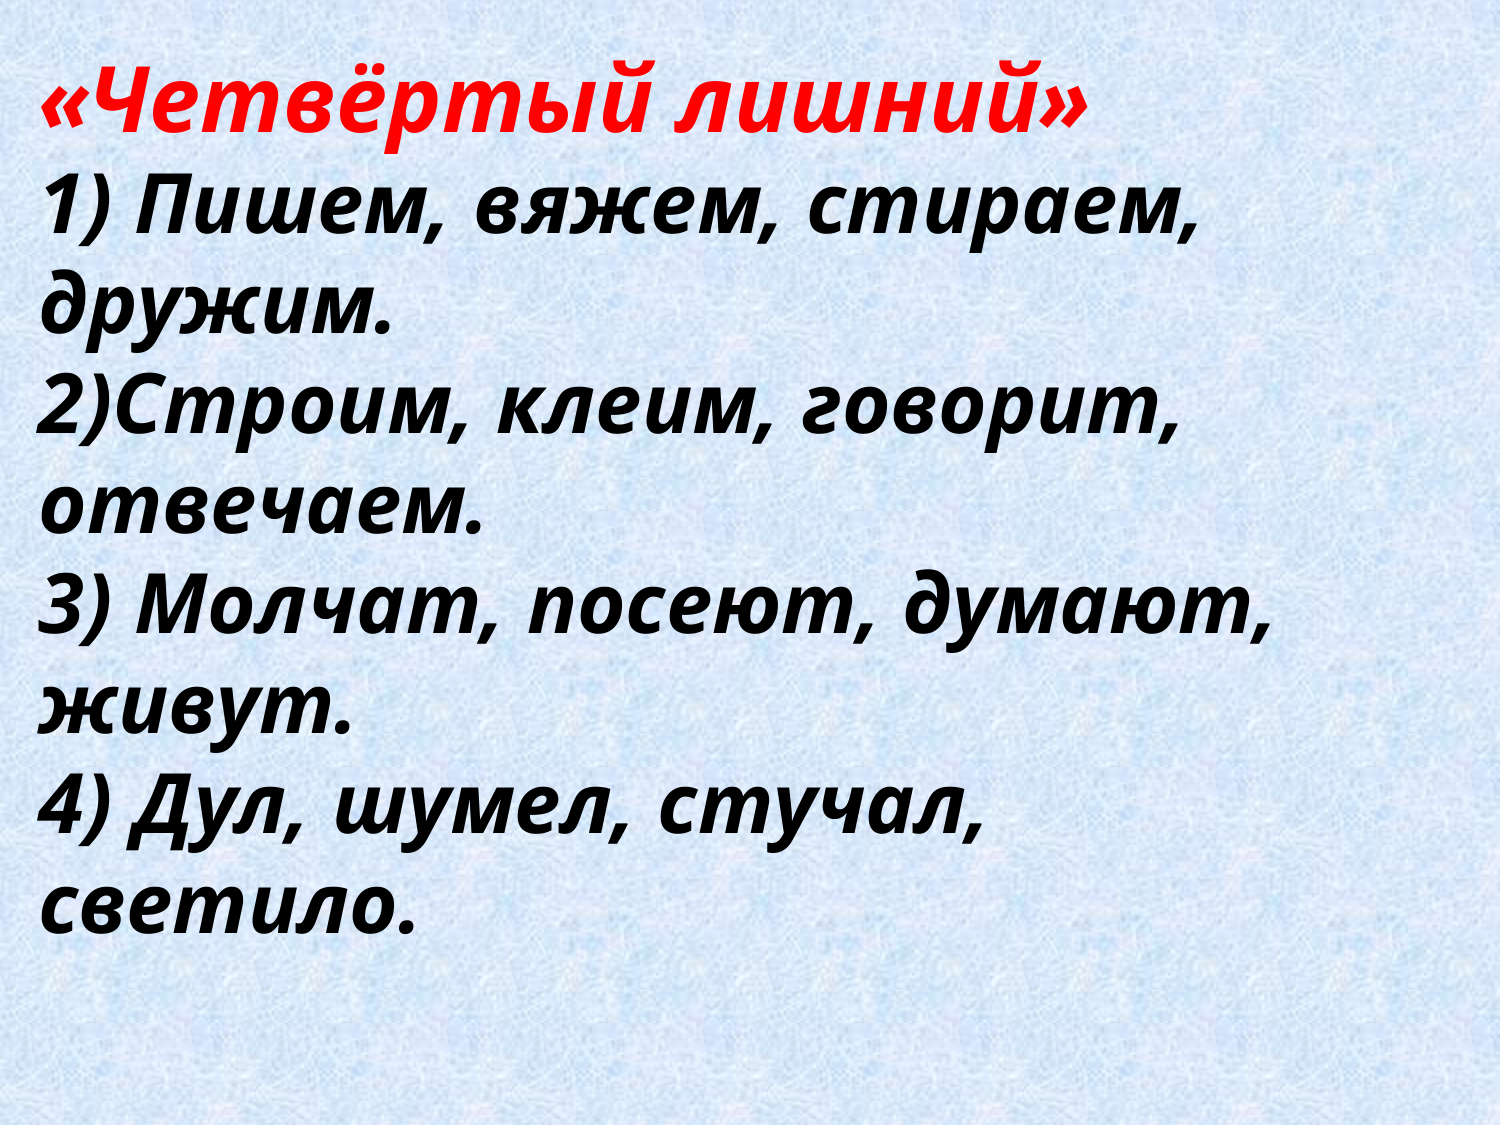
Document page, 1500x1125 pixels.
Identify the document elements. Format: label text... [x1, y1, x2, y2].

title «Четвёртый лишний» 1) Пишем, вяжем, стираем, дружим. 2)Строим, клеим, говорит, отвечаем. 3) Молчат, посеют, думают, живут. 4) Дул, шумел, стучал, светило. [23, 0, 1374, 692]
picture [0, 0, 1500, 1125]
